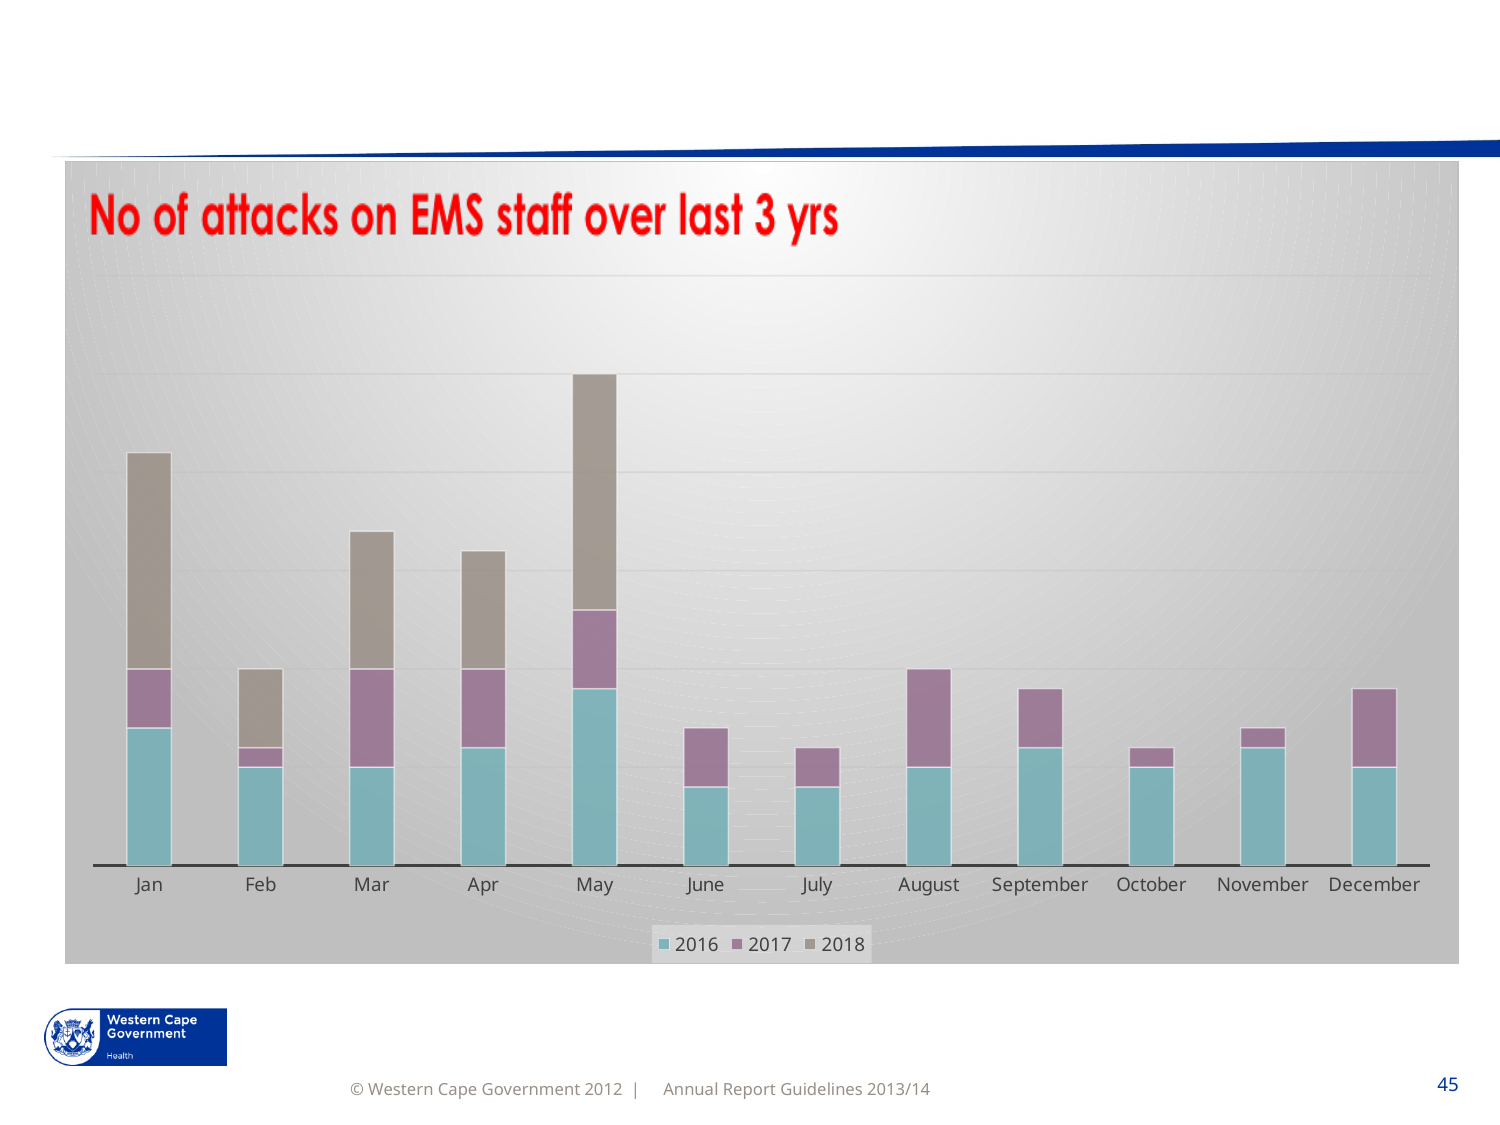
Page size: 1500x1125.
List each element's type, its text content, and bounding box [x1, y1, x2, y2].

slide_number 45 [1374, 1061, 1459, 1099]
picture [0, 121, 1500, 184]
footer Annual Report Guidelines 2013/14 [663, 1061, 1343, 1099]
chart [64, 160, 1459, 965]
picture [44, 1008, 227, 1066]
